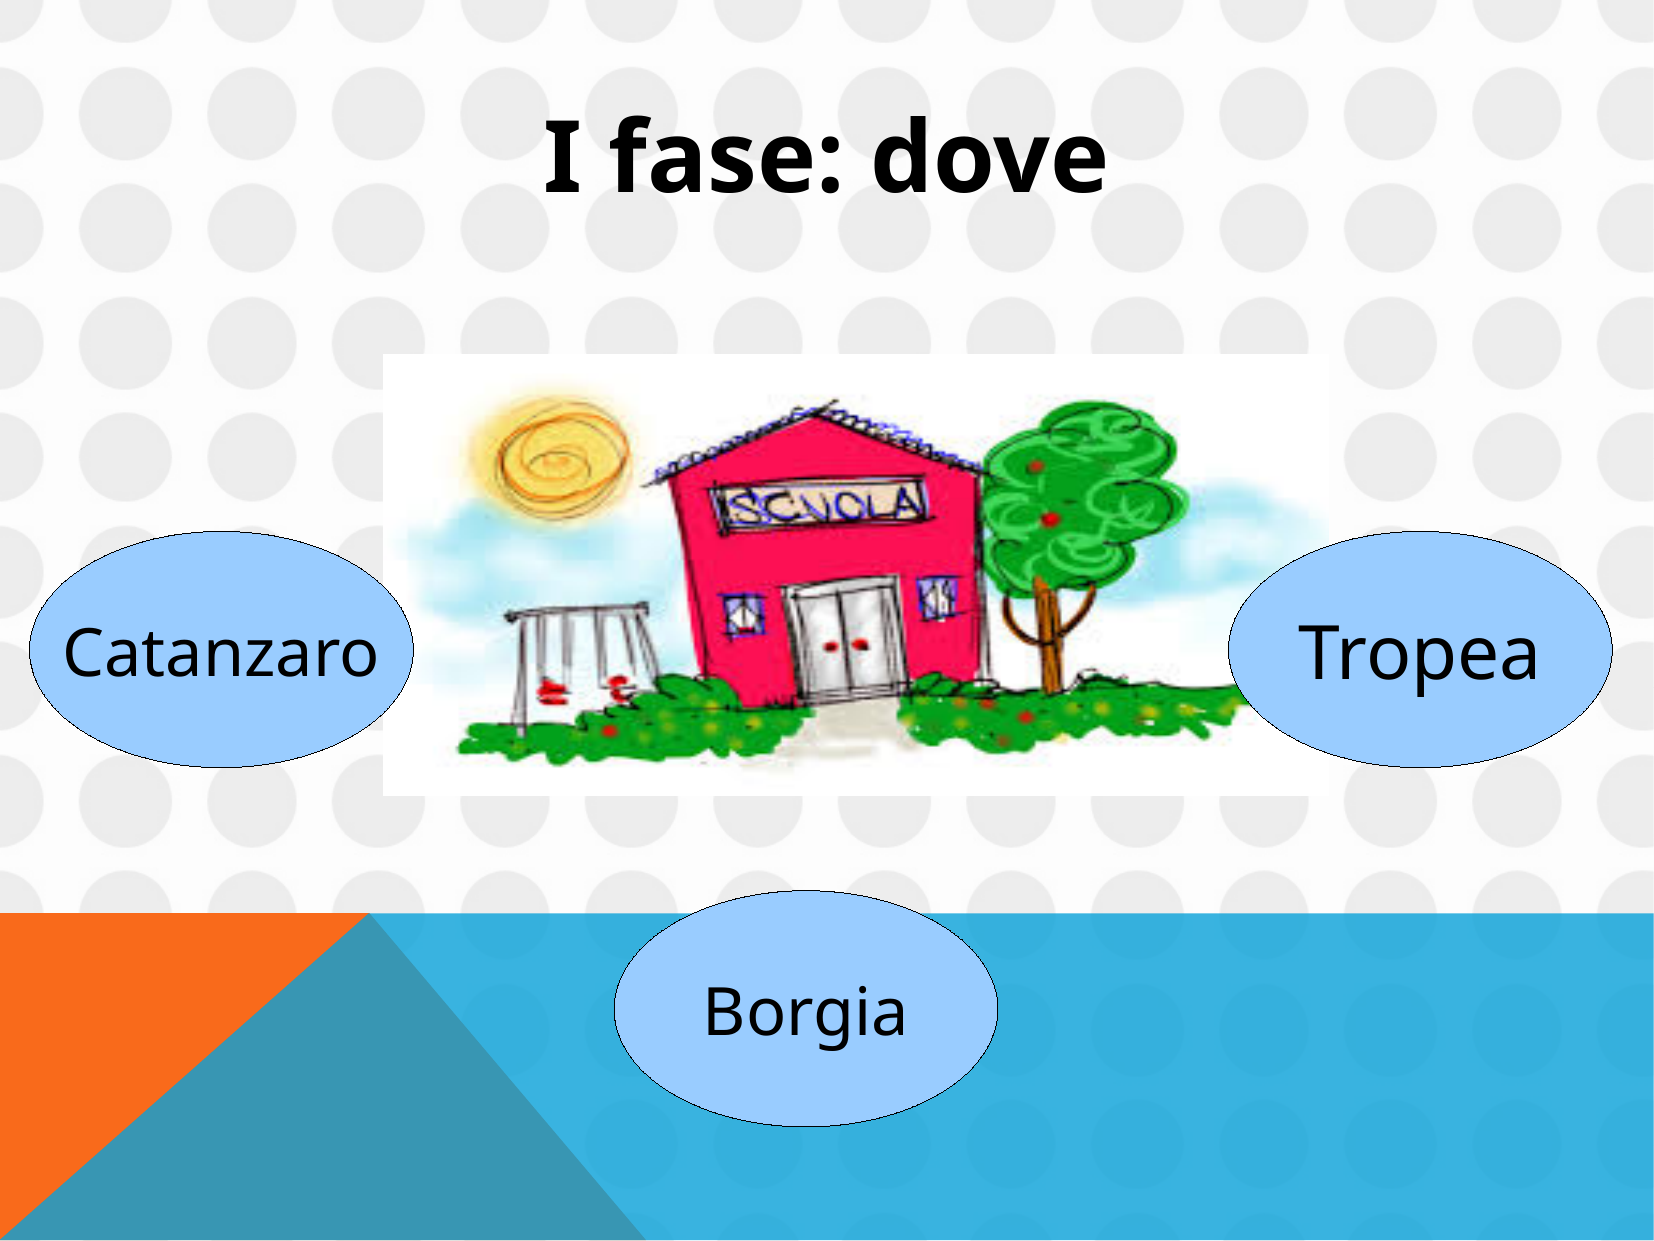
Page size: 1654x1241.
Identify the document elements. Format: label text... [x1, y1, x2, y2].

text_box Catanzaro [29, 531, 378, 768]
text_box Tropea [1334, 531, 1613, 768]
picture [383, 354, 1329, 796]
text_box Borgia [614, 890, 998, 1127]
title I fase: dove [0, 49, 1654, 257]
